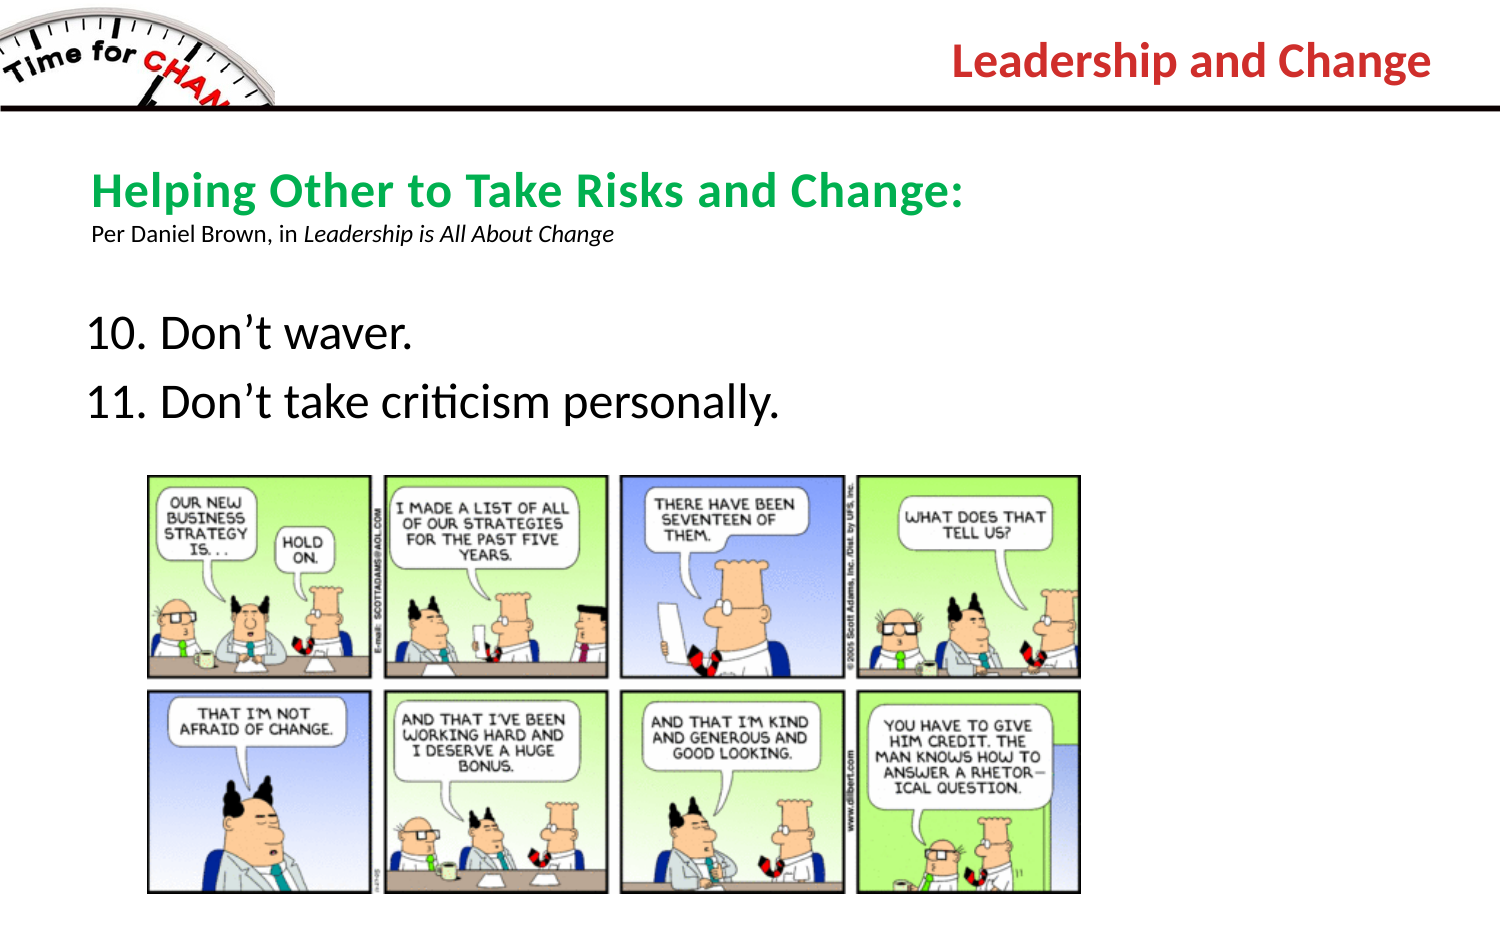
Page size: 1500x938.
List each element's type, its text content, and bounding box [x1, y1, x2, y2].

text_box Helping Other to Take Risks and Change: Per Daniel Brown, in Leadership is All About Change [76, 149, 1424, 255]
picture [0, 0, 1500, 938]
text_box Leadership and Change [490, 19, 1447, 95]
list Don’t waver. Don’t take criticism personally. [69, 291, 1447, 871]
